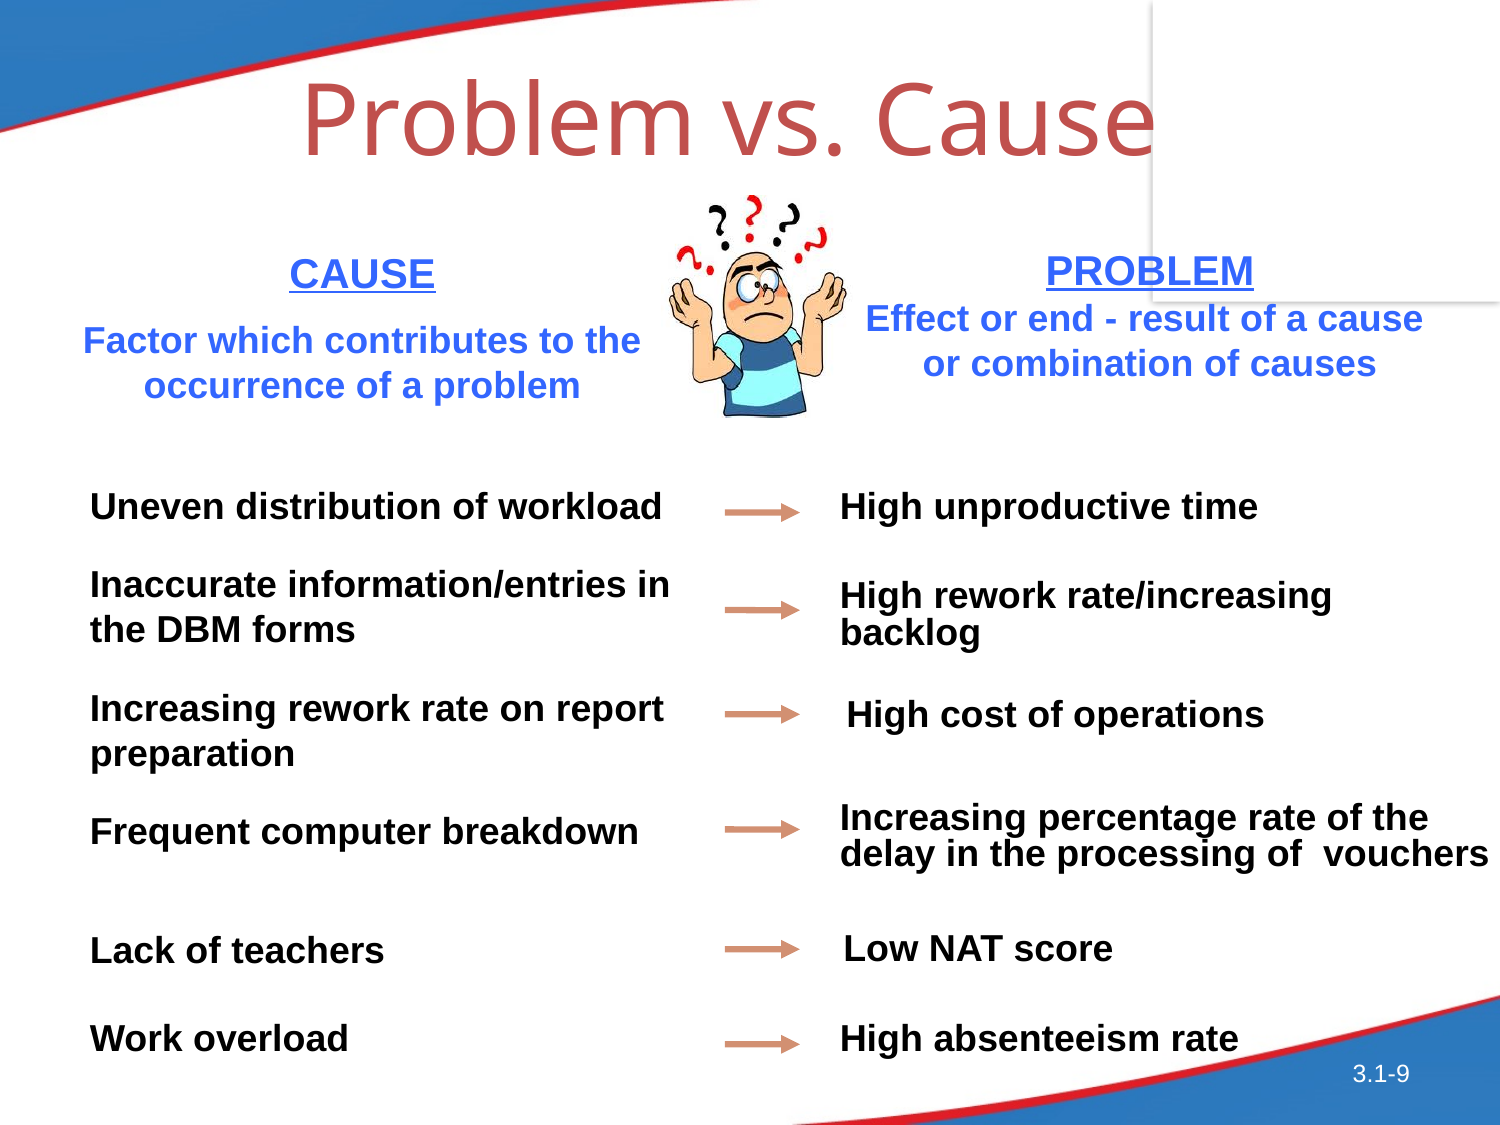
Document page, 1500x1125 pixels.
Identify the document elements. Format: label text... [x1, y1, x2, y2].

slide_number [1074, 1075, 1425, 1103]
picture [0, 0, 1500, 1125]
text_box Problem vs. Cause [284, 47, 1500, 183]
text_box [24, 236, 1500, 1068]
